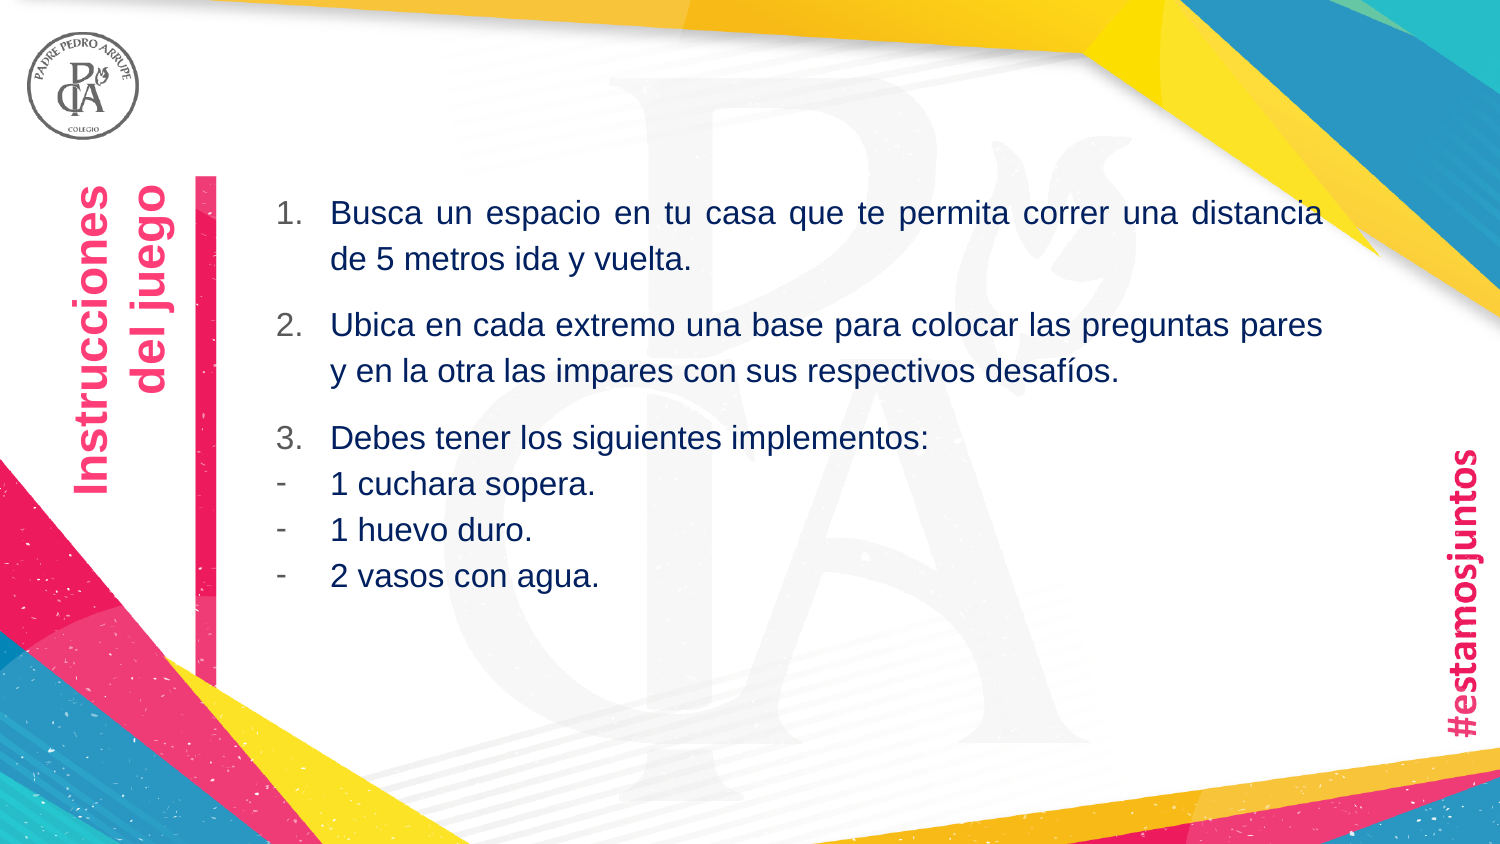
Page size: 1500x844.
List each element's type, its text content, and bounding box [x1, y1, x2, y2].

list Busca un espacio en tu casa que te permita correr una distancia de 5 metros ida y vuelta. Ubica en cada extremo una base para colocar las preguntas pares y en la otra las impares con sus respectivos desafíos. Debes tener los siguientes implementos: 1 cuchara sopera. 1 huevo duro. 2 vasos con agua. [240, 169, 1340, 685]
picture [0, 0, 1500, 844]
title Instrucciones del juego [59, 169, 207, 519]
